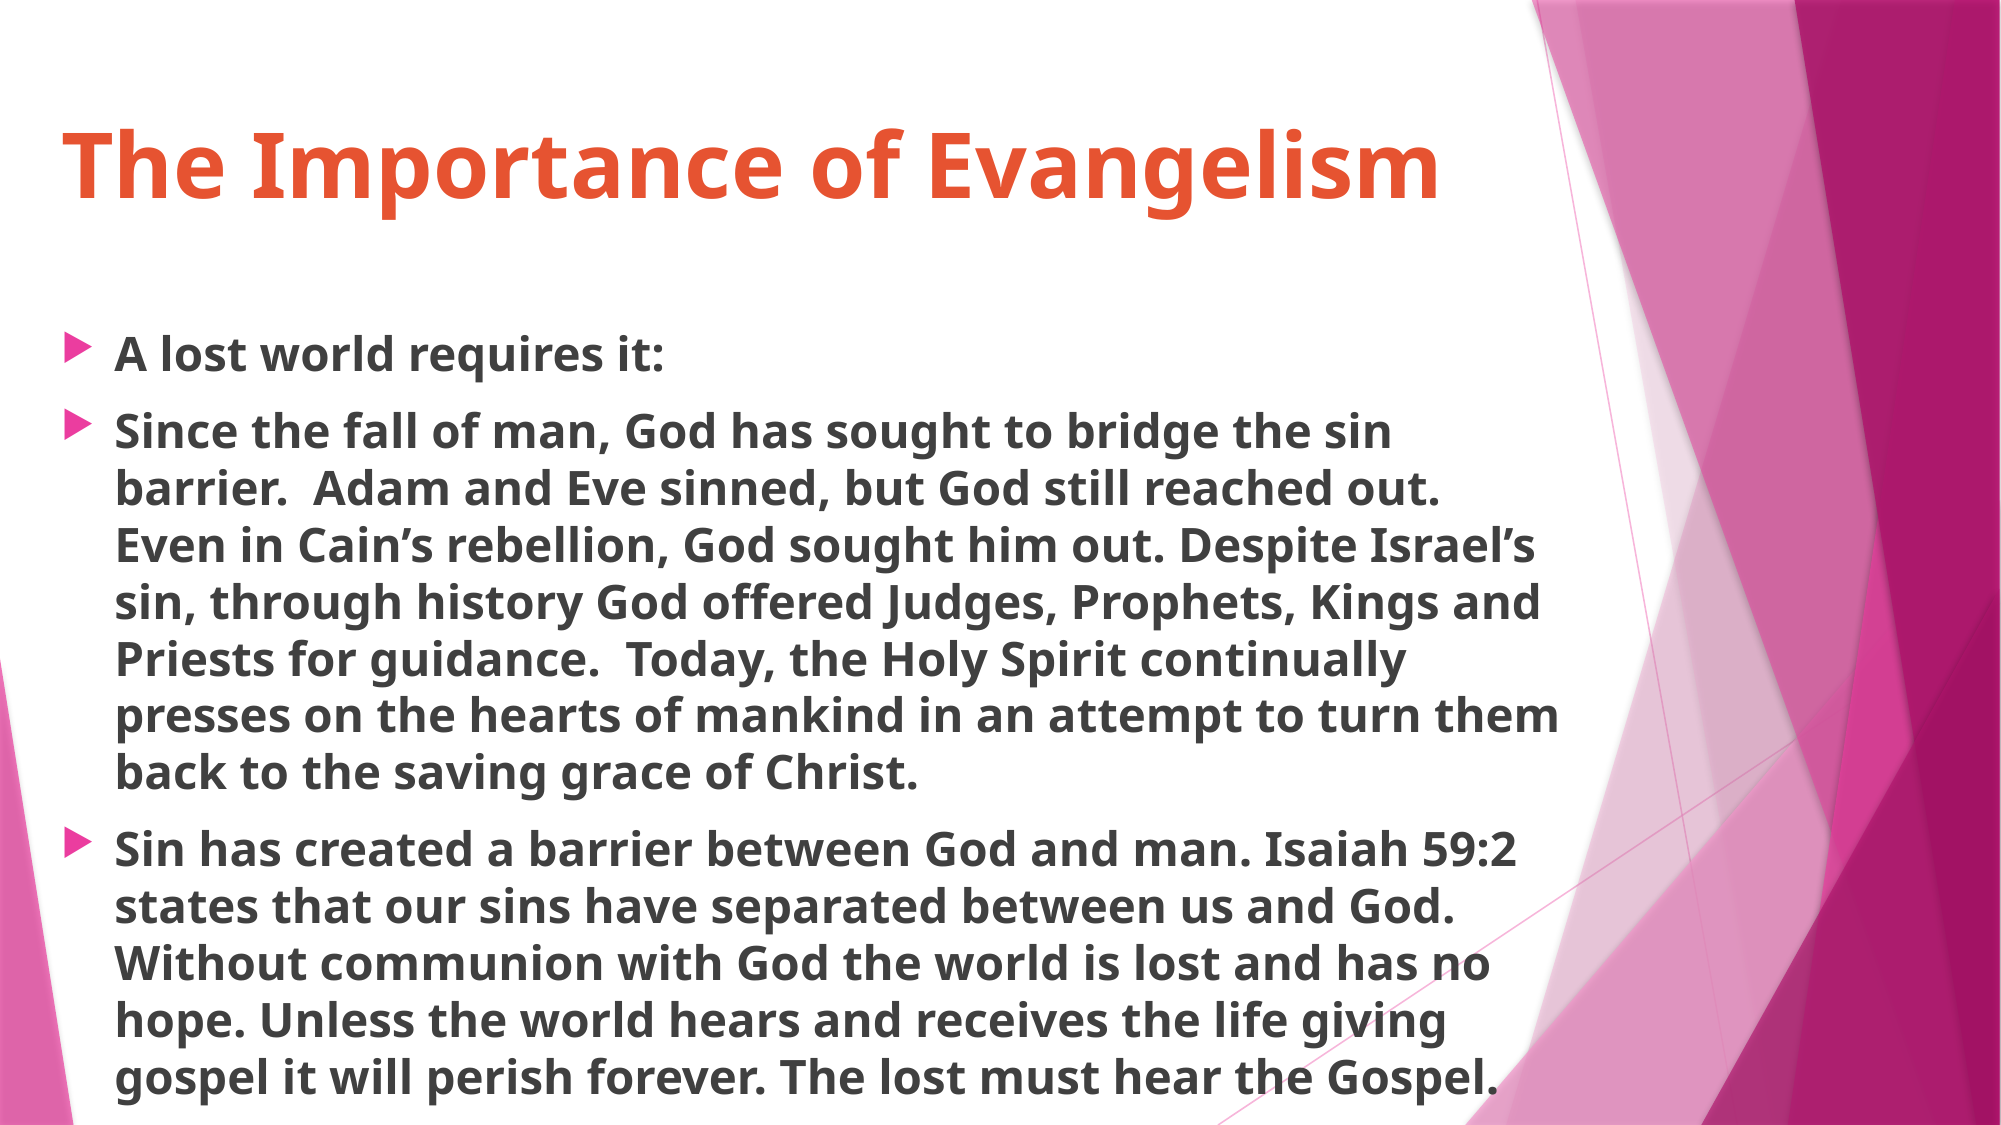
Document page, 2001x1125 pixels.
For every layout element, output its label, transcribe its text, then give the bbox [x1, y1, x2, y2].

title The Importance of Evangelism [45, 99, 1522, 316]
list A lost world requires it: Since the fall of man, God has sought to bridge the sin barrier. Adam and Eve sinned, but God still reached out. Even in Cain’s rebellion, God sought him out. Despite Israel’s sin, through history God offered Judges, Prophets, Kings and Priests for guidance. Today, the Holy Spirit continually presses on the hearts of mankind in an attempt to turn them back to the saving grace of Christ. Sin has created a barrier between God and man. Isaiah 59:2 states that our sins have separated between us and God. Without communion with God the world is lost and has no hope. Unless the world hears and receives the life giving gospel it will perish forever. The lost must hear the Gospel. [45, 316, 1592, 1125]
